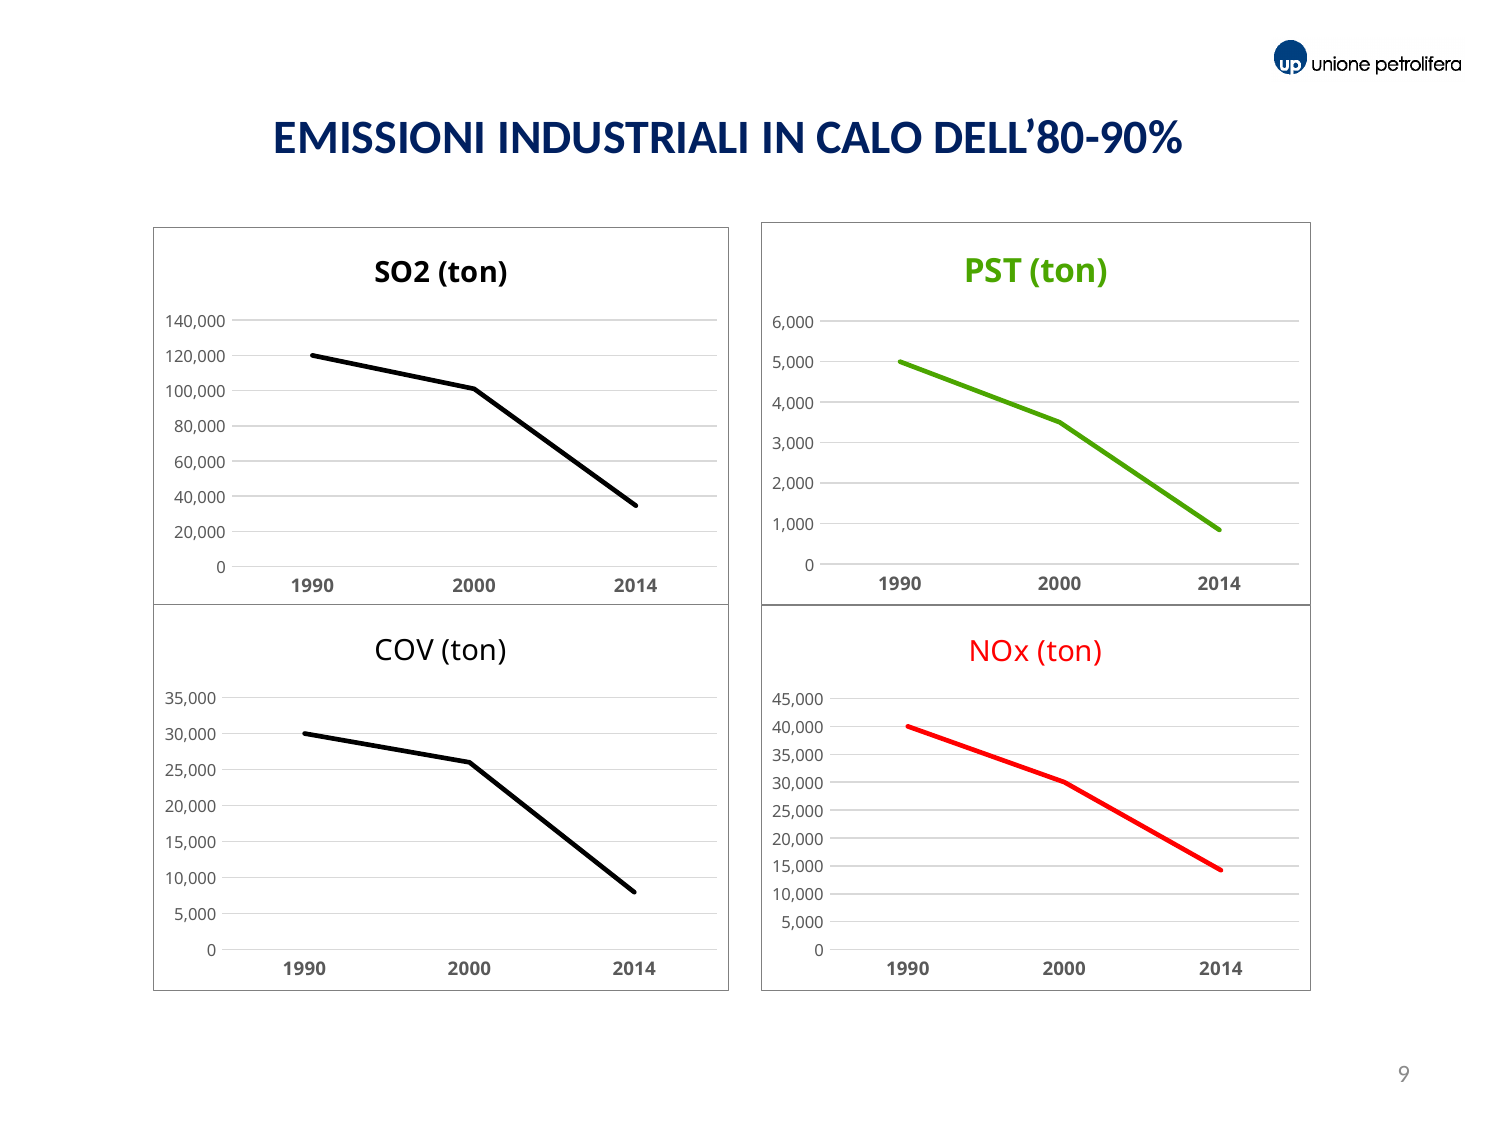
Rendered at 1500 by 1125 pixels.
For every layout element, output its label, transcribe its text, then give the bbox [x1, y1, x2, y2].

picture [1271, 37, 1465, 82]
title EMISSIONI INDUSTRIALI IN CALO DELL’80-90% [3, 87, 1454, 181]
slide_number 9 [1074, 1042, 1425, 1103]
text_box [152, 222, 1311, 991]
